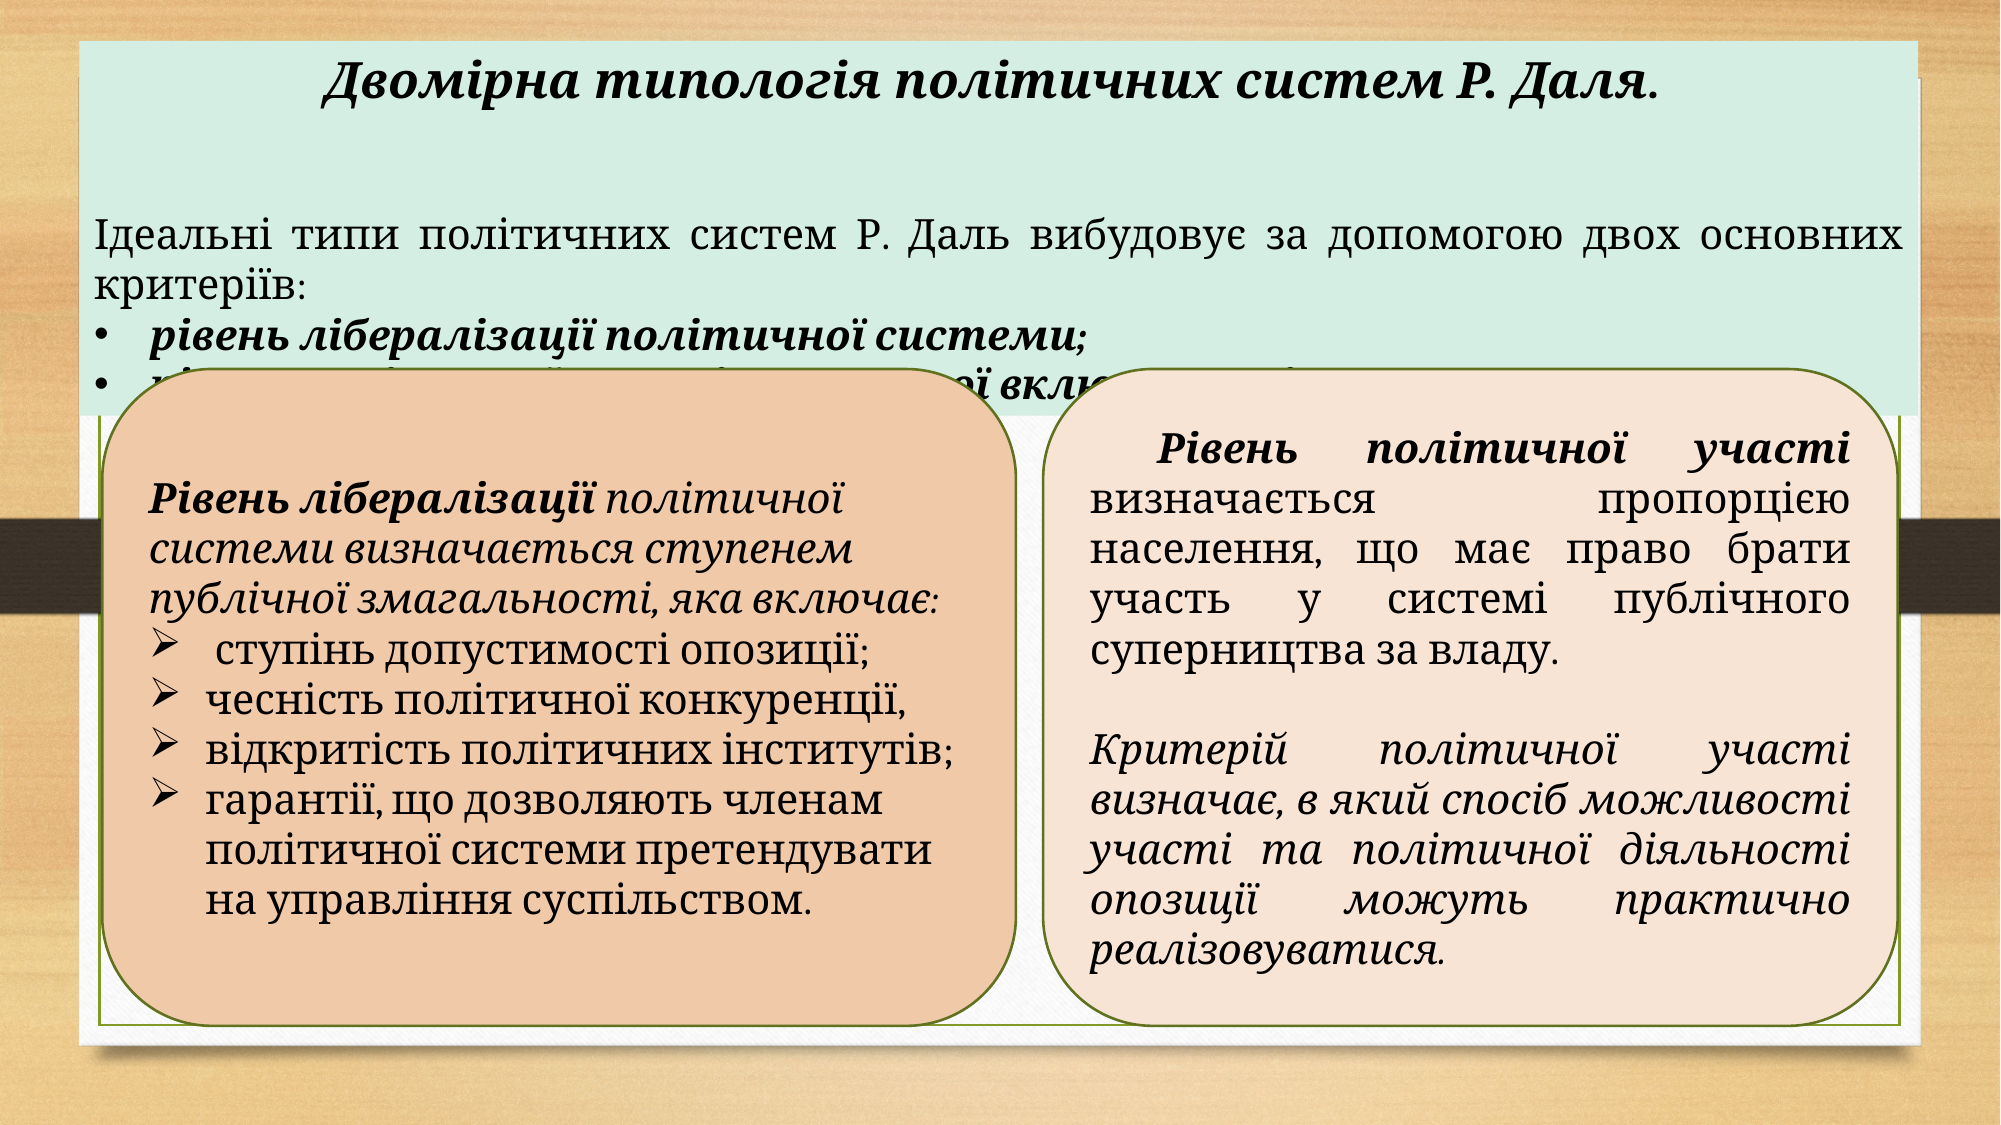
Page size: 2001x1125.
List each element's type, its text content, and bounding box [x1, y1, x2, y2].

picture [0, 0, 2001, 1125]
text_box Рівень лібералізації політичної системи визначається ступенем публічної змагальності, яка включає: ступінь допустимості опозиції; чесність політичної конкуренції, відкритість політичних інститутів; гарантії, що дозволяють членам політичної системи претендувати на управління суспільством. [100, 367, 1018, 1028]
text_box Двомірна типологія політичних систем Р. Даля. Ідеальні типи політичних систем Р. Даль вибудовує за допомогою двох основних критеріїв: рівень лібералізації політичної системи; рівень політичної участі, так званої включеності. [79, 40, 1919, 416]
text_box Рівень політичної участі визначається пропорцією населення, що має право брати участь у системі публічного суперництва за владу. Критерій політичної участі визначає, в який спосіб можливості участі та політичної діяльності опозиції можуть практично реалізовуватися. [1041, 367, 1899, 1028]
